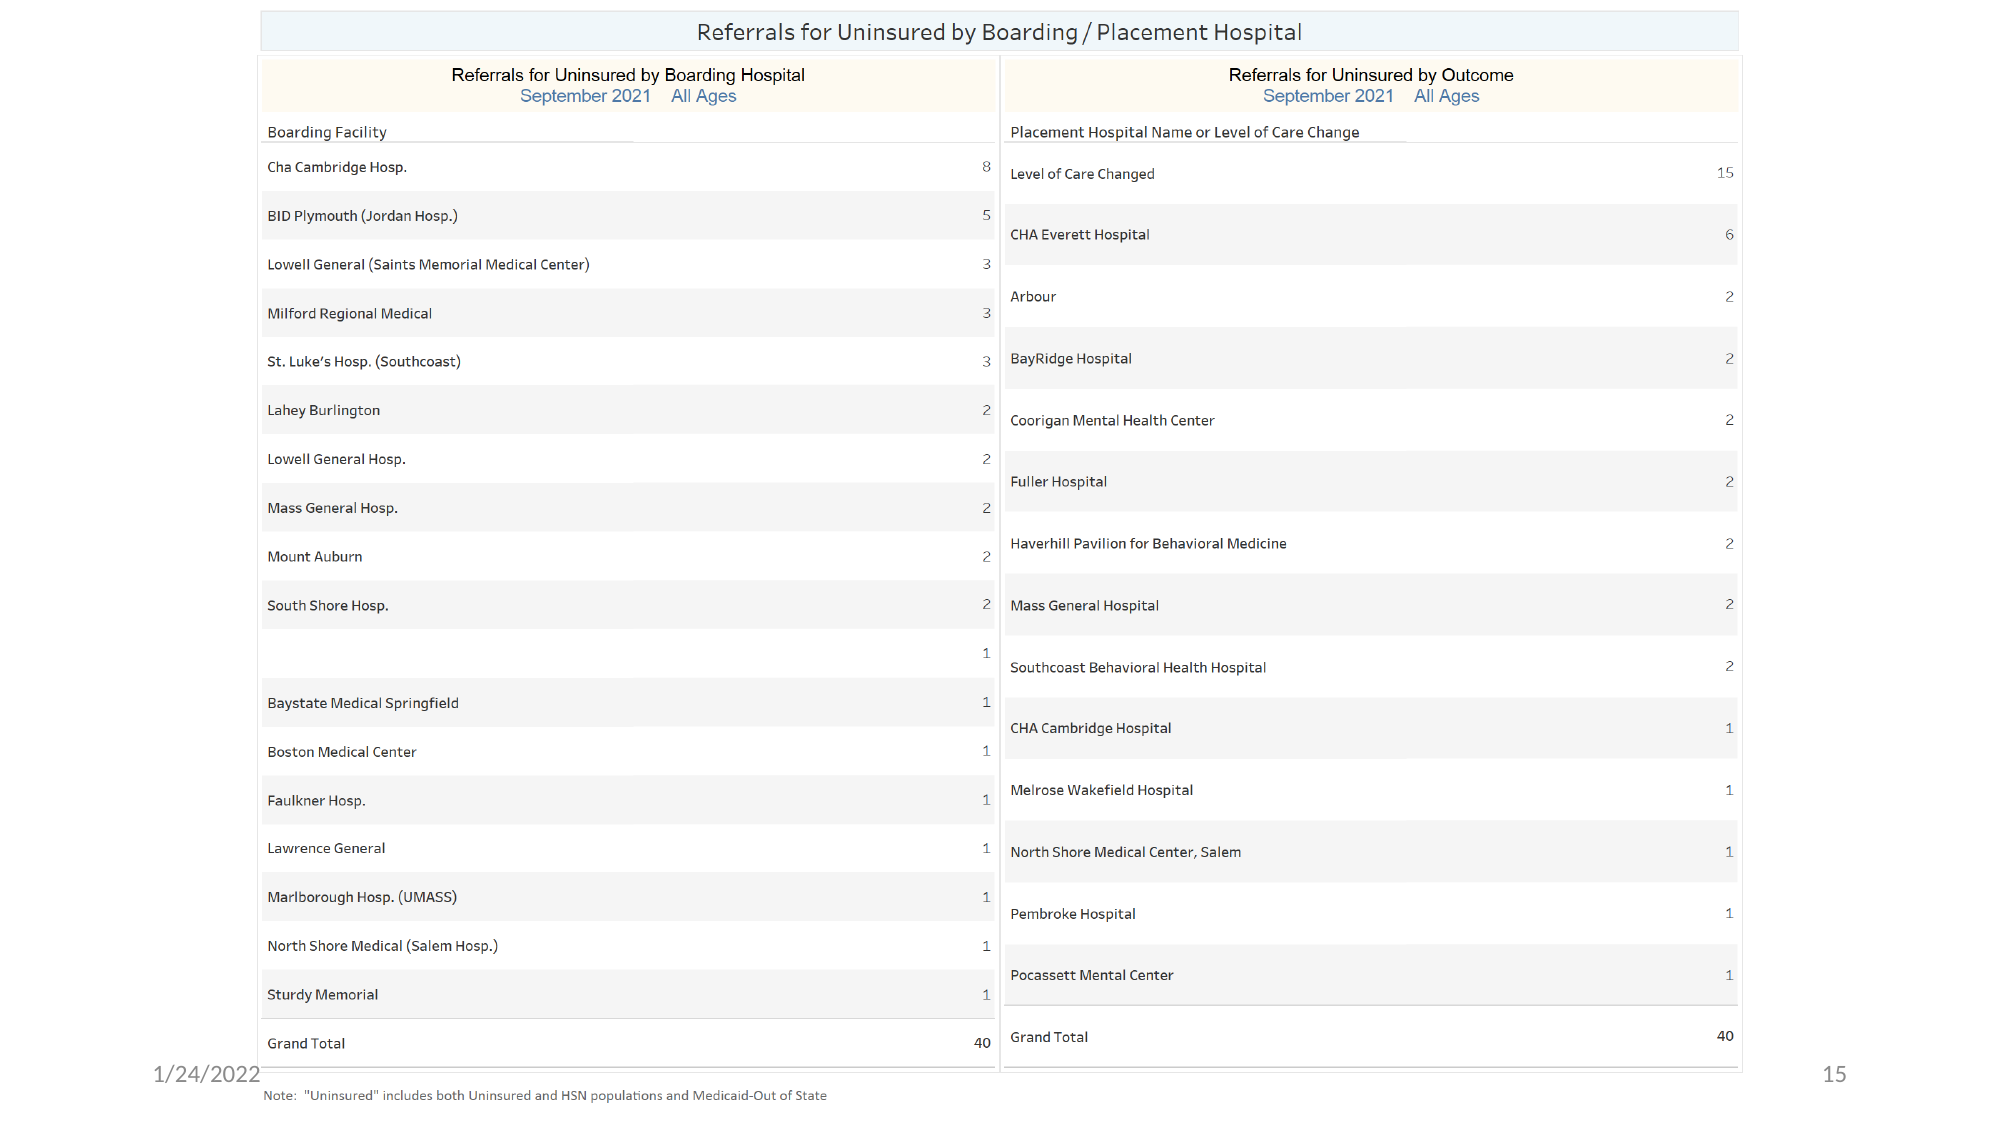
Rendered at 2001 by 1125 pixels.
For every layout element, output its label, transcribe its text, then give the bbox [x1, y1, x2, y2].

slide_number 15 [1750, 1042, 1863, 1103]
picture [249, 0, 1750, 1125]
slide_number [137, 1042, 249, 1103]
